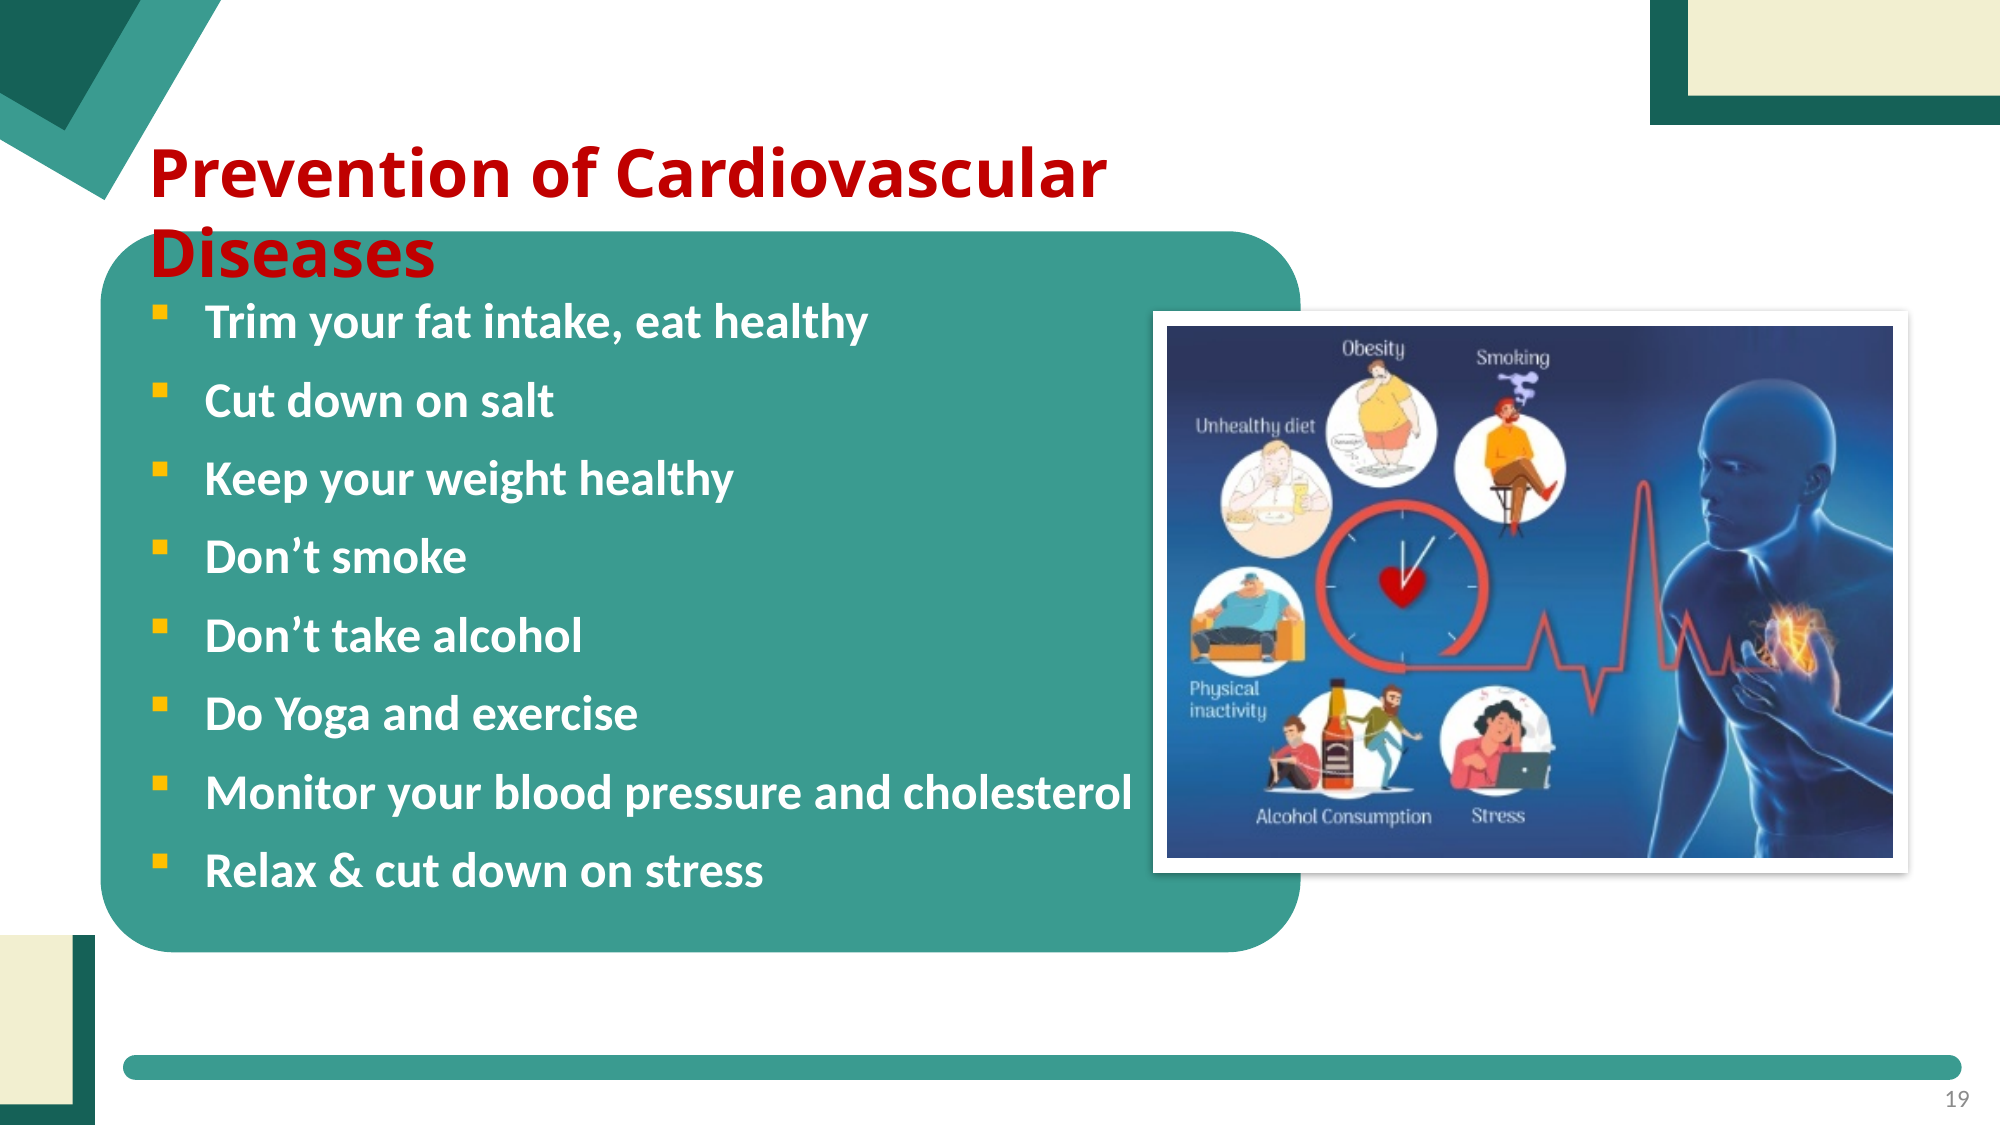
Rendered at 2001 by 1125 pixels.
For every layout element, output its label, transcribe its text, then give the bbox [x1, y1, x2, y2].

slide_number 19 [1534, 1067, 1985, 1125]
text_box Prevention of Cardiovascular Diseases [133, 123, 1376, 225]
picture [1167, 325, 1893, 858]
text_box Trim your fat intake, eat healthy Cut down on salt Keep your weight healthy Don’t smoke Don’t take alcohol Do Yoga and exercise Monitor your blood pressure and cholesterol Relax & cut down on stress [133, 275, 1200, 906]
text_box [99, 230, 1302, 954]
